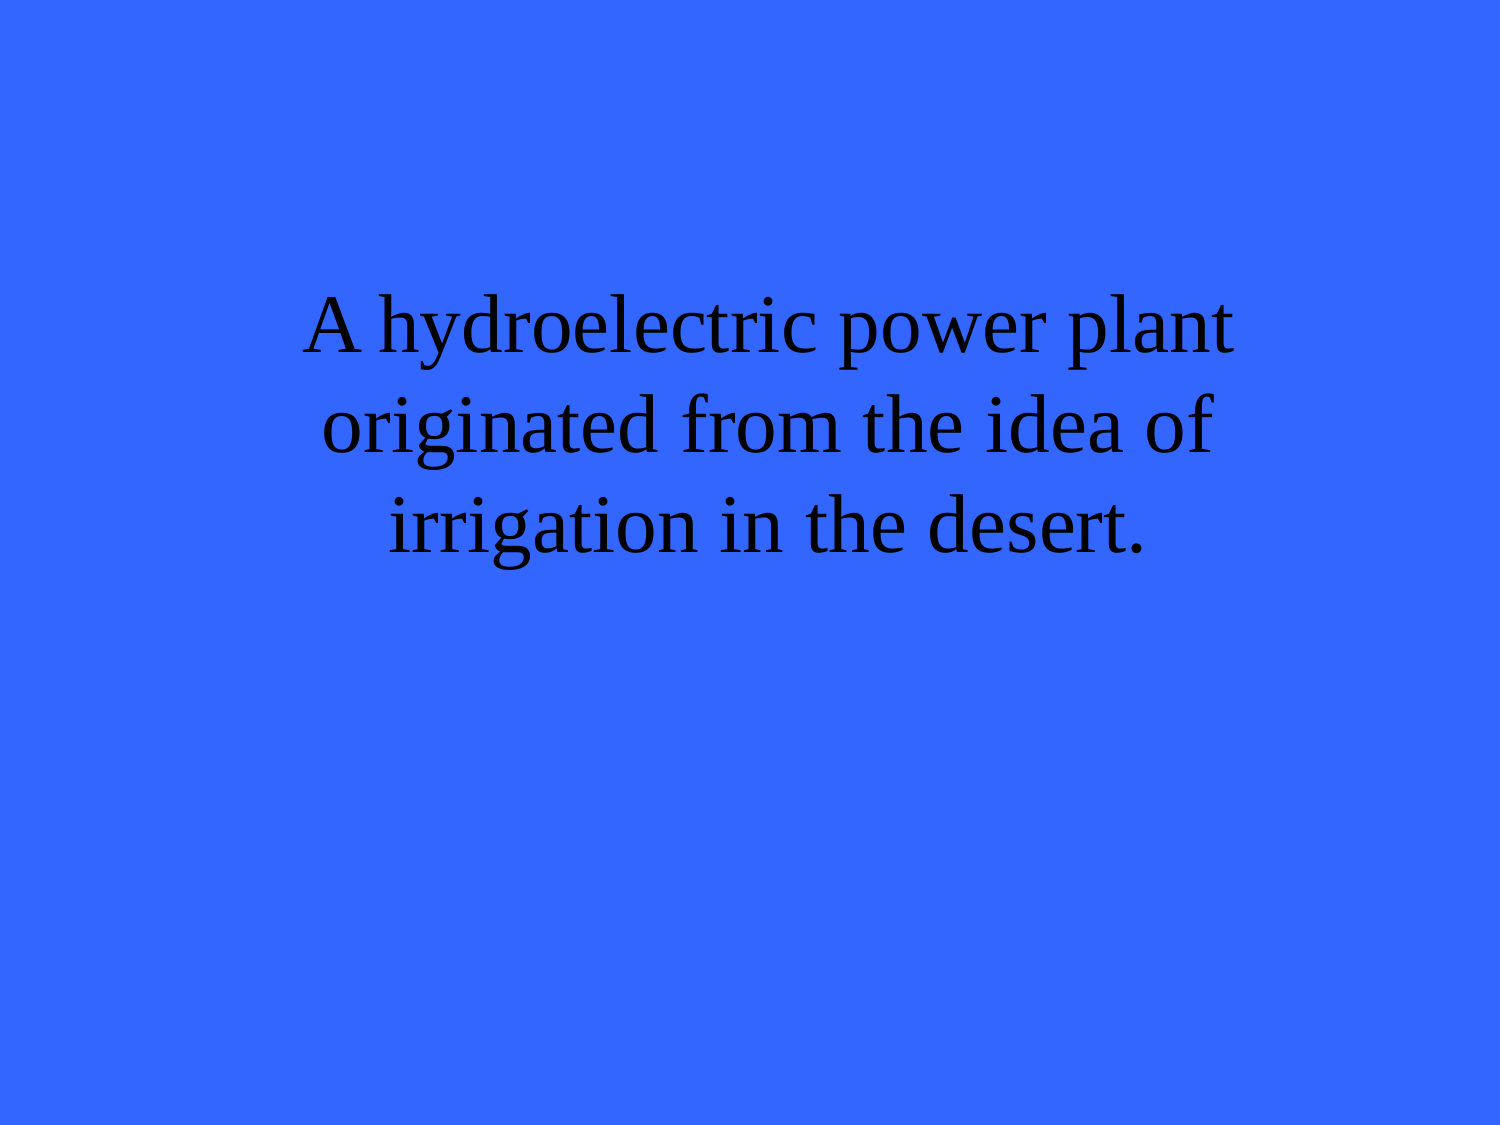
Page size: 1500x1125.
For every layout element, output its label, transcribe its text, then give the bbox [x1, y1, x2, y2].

title A hydroelectric power plant originated from the idea of irrigation in the desert. [150, 275, 1388, 563]
